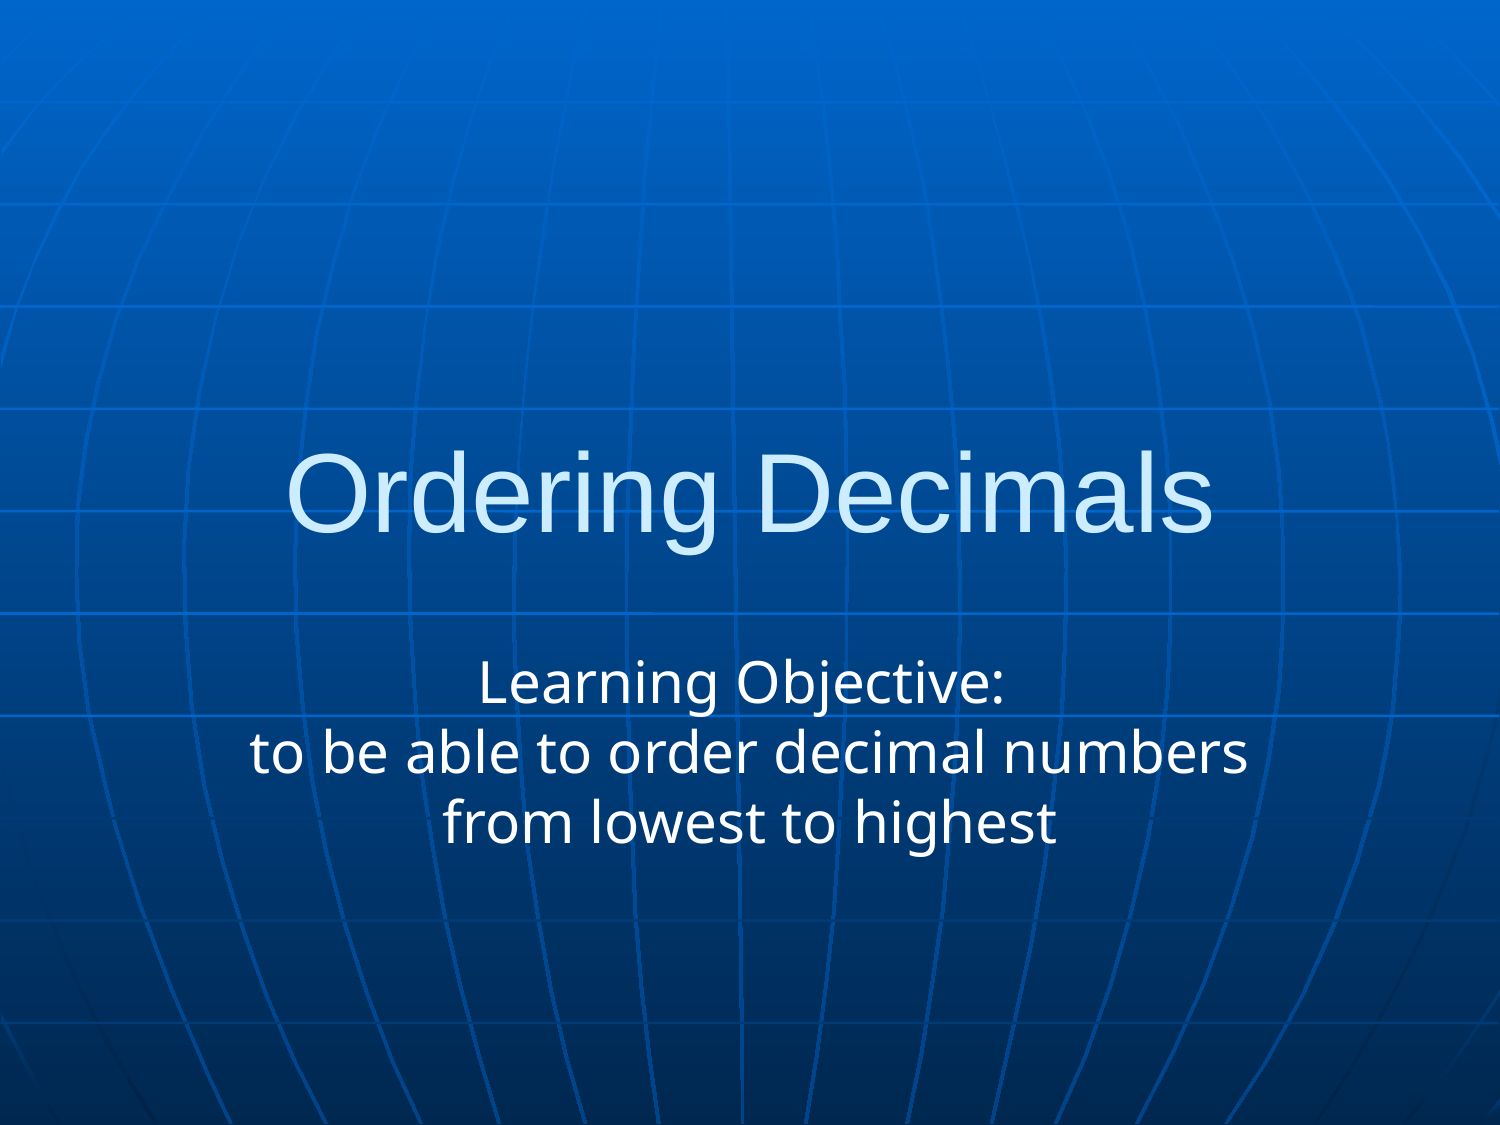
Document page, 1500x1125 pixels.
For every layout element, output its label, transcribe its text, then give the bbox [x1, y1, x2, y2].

subtitle Learning Objective: to be able to order decimal numbers from lowest to highest [224, 637, 1276, 926]
title Ordering Decimals [112, 277, 1388, 563]
